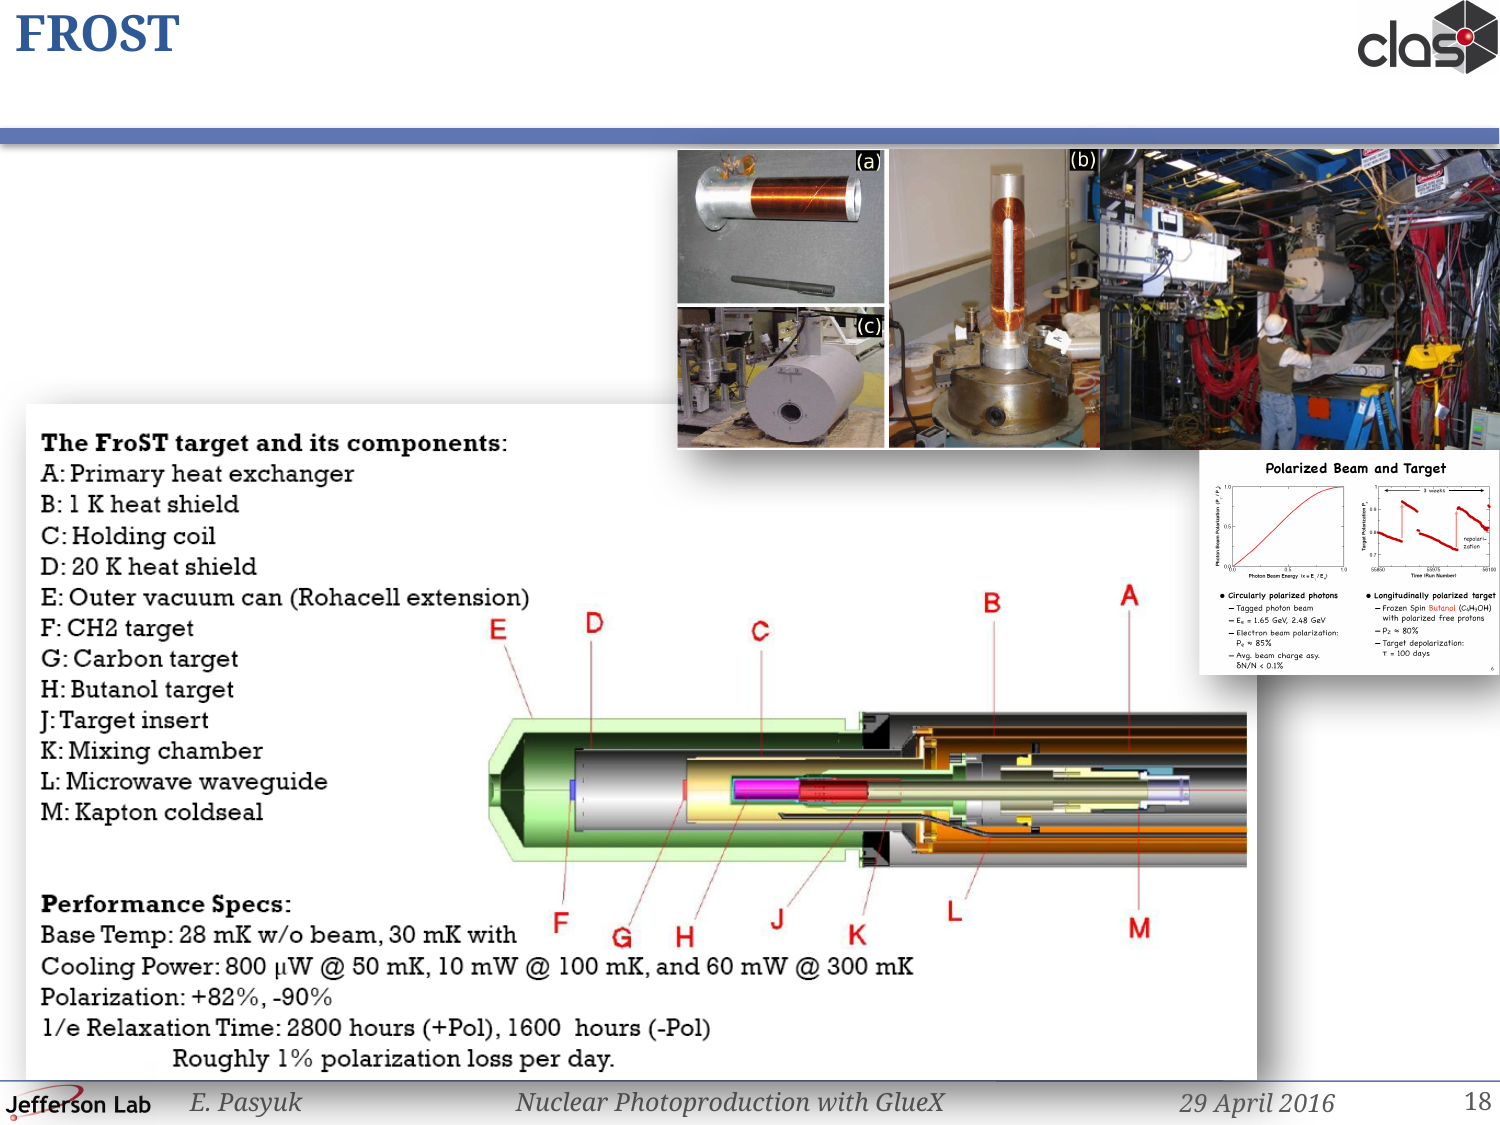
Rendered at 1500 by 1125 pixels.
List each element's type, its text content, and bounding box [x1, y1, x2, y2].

picture [676, 149, 1500, 676]
footer E. Pasyuk Nuclear Photoproduction with GlueX [182, 1090, 1132, 1125]
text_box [25, 404, 1258, 1081]
picture [1358, 0, 1499, 75]
slide_number 18 [1407, 1080, 1500, 1125]
title FROST [0, 0, 1350, 120]
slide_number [1158, 1080, 1350, 1125]
picture [0, 1082, 155, 1125]
